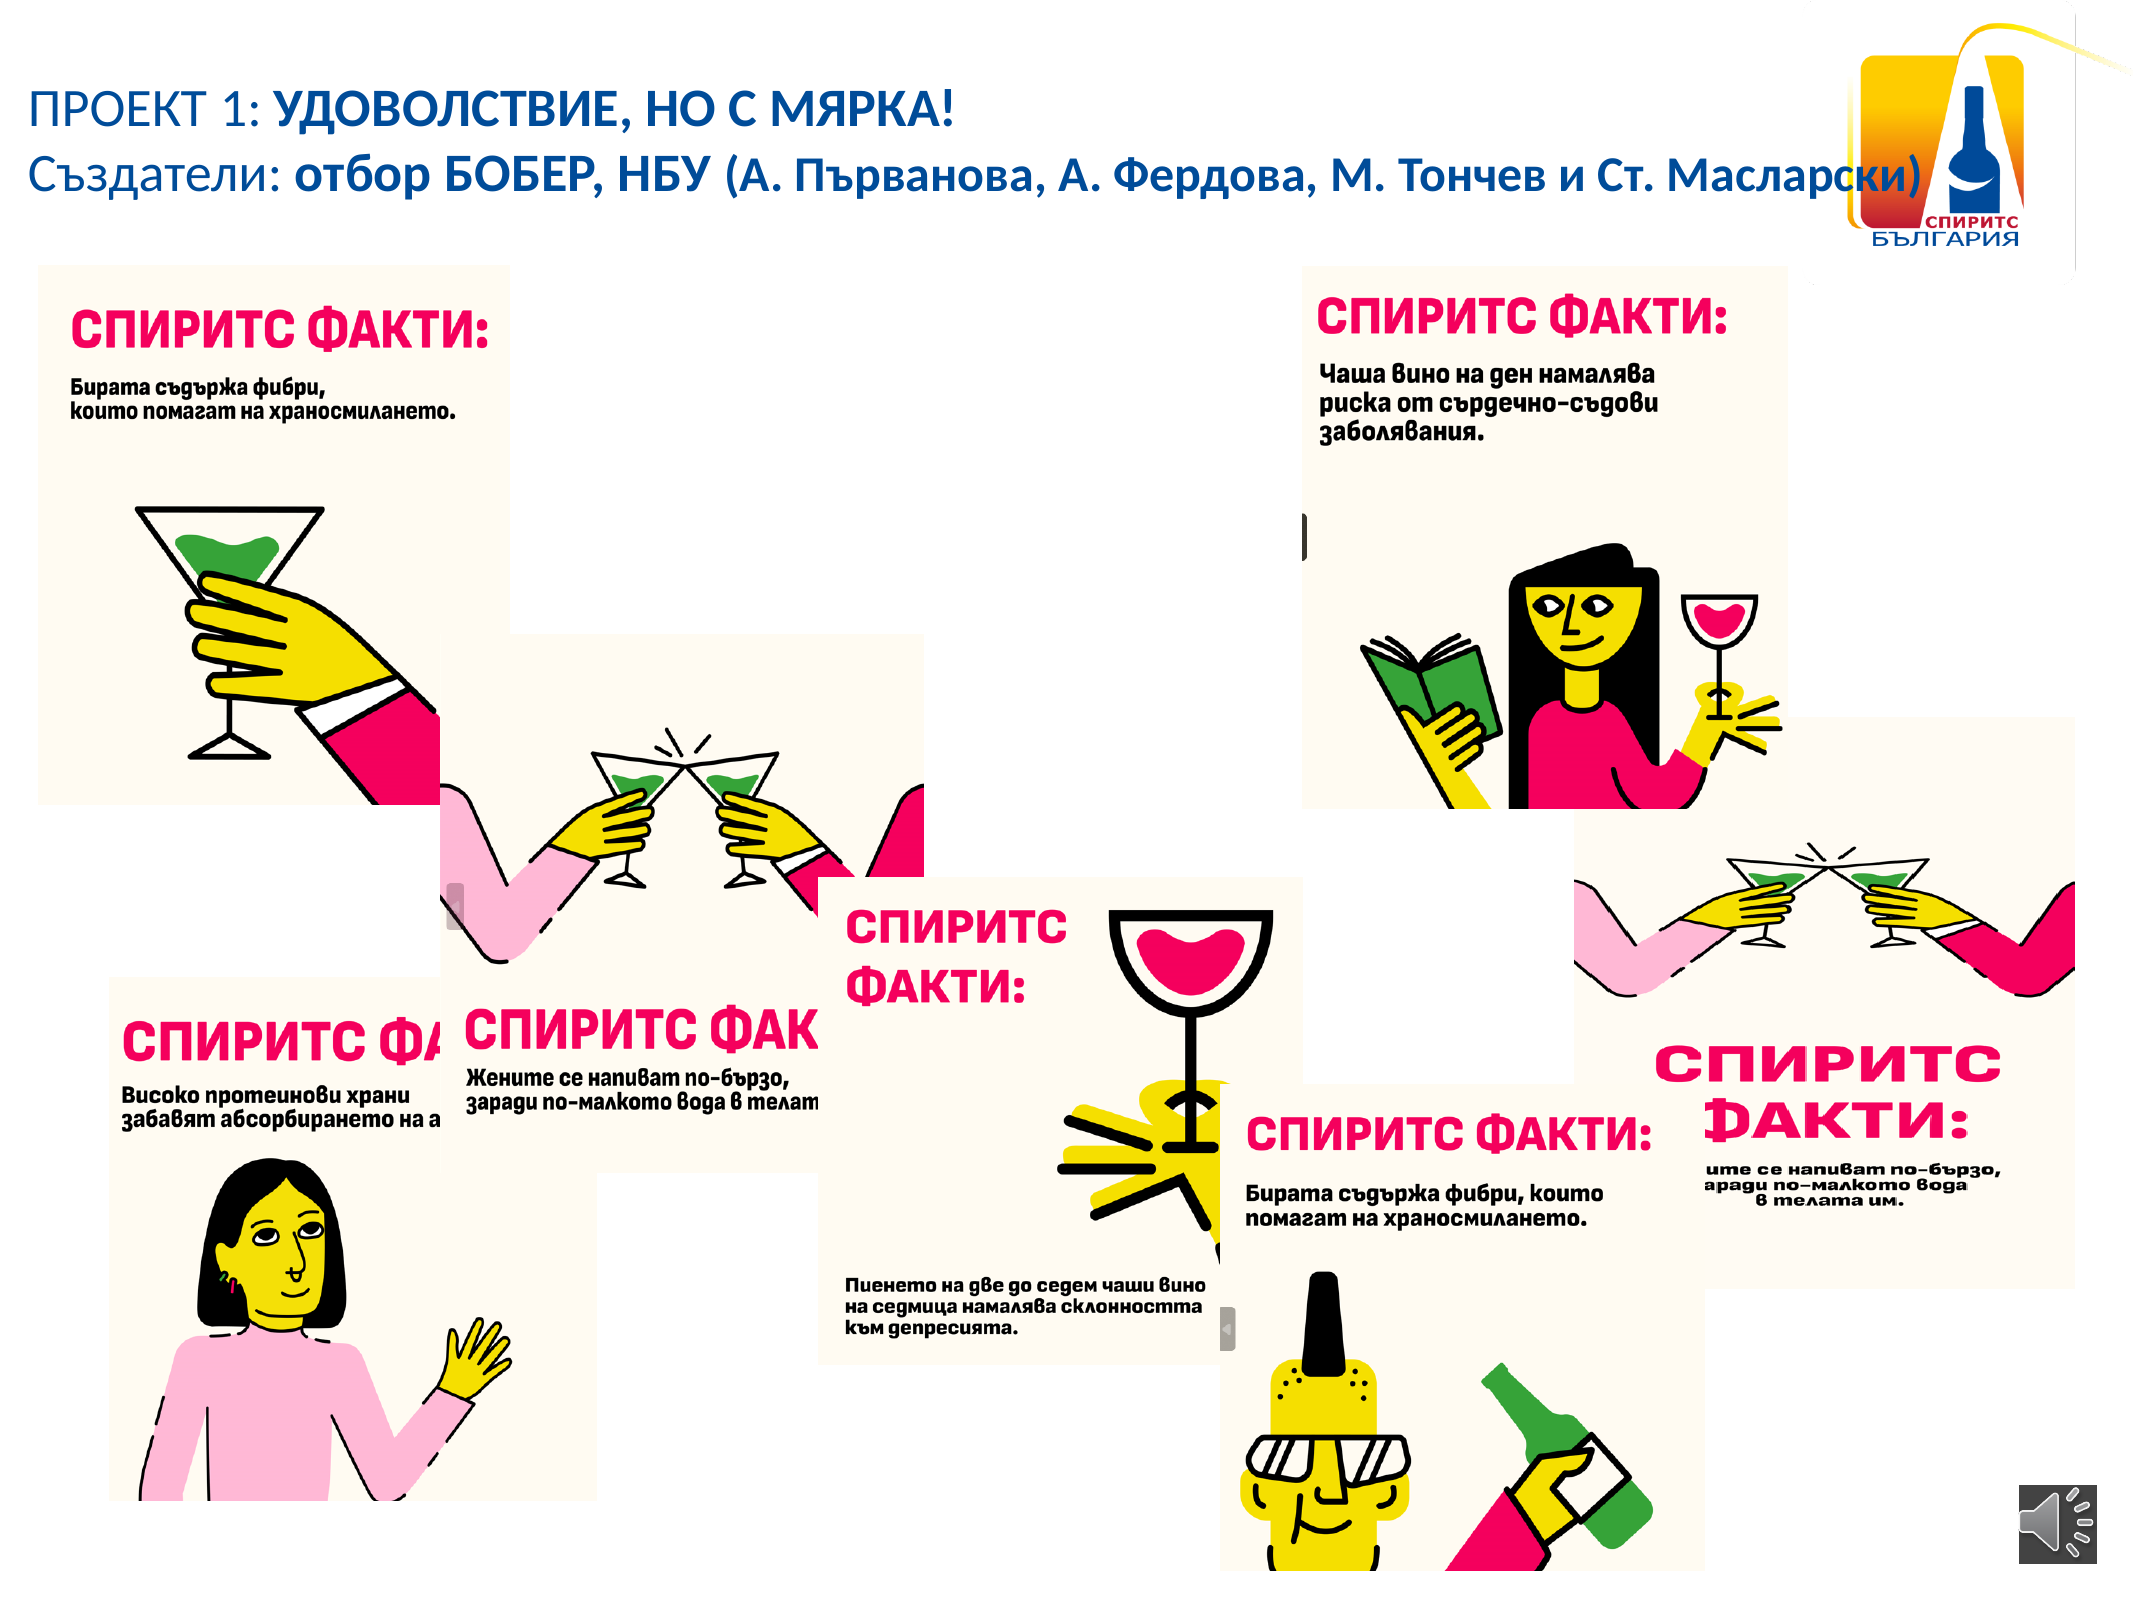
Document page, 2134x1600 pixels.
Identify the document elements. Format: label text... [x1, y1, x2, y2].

picture [2017, 1484, 2099, 1565]
text_box ПРОЕКТ 1: УДОВОЛСТВИЕ, НО С МЯРКА! Създатели: отбор БОБЕР, НБУ (А. Първанова, А. Фердова, М. Тончев и Ст. Масларски) [13, 65, 1939, 210]
picture [38, 265, 2075, 1572]
picture [1802, 0, 2134, 285]
